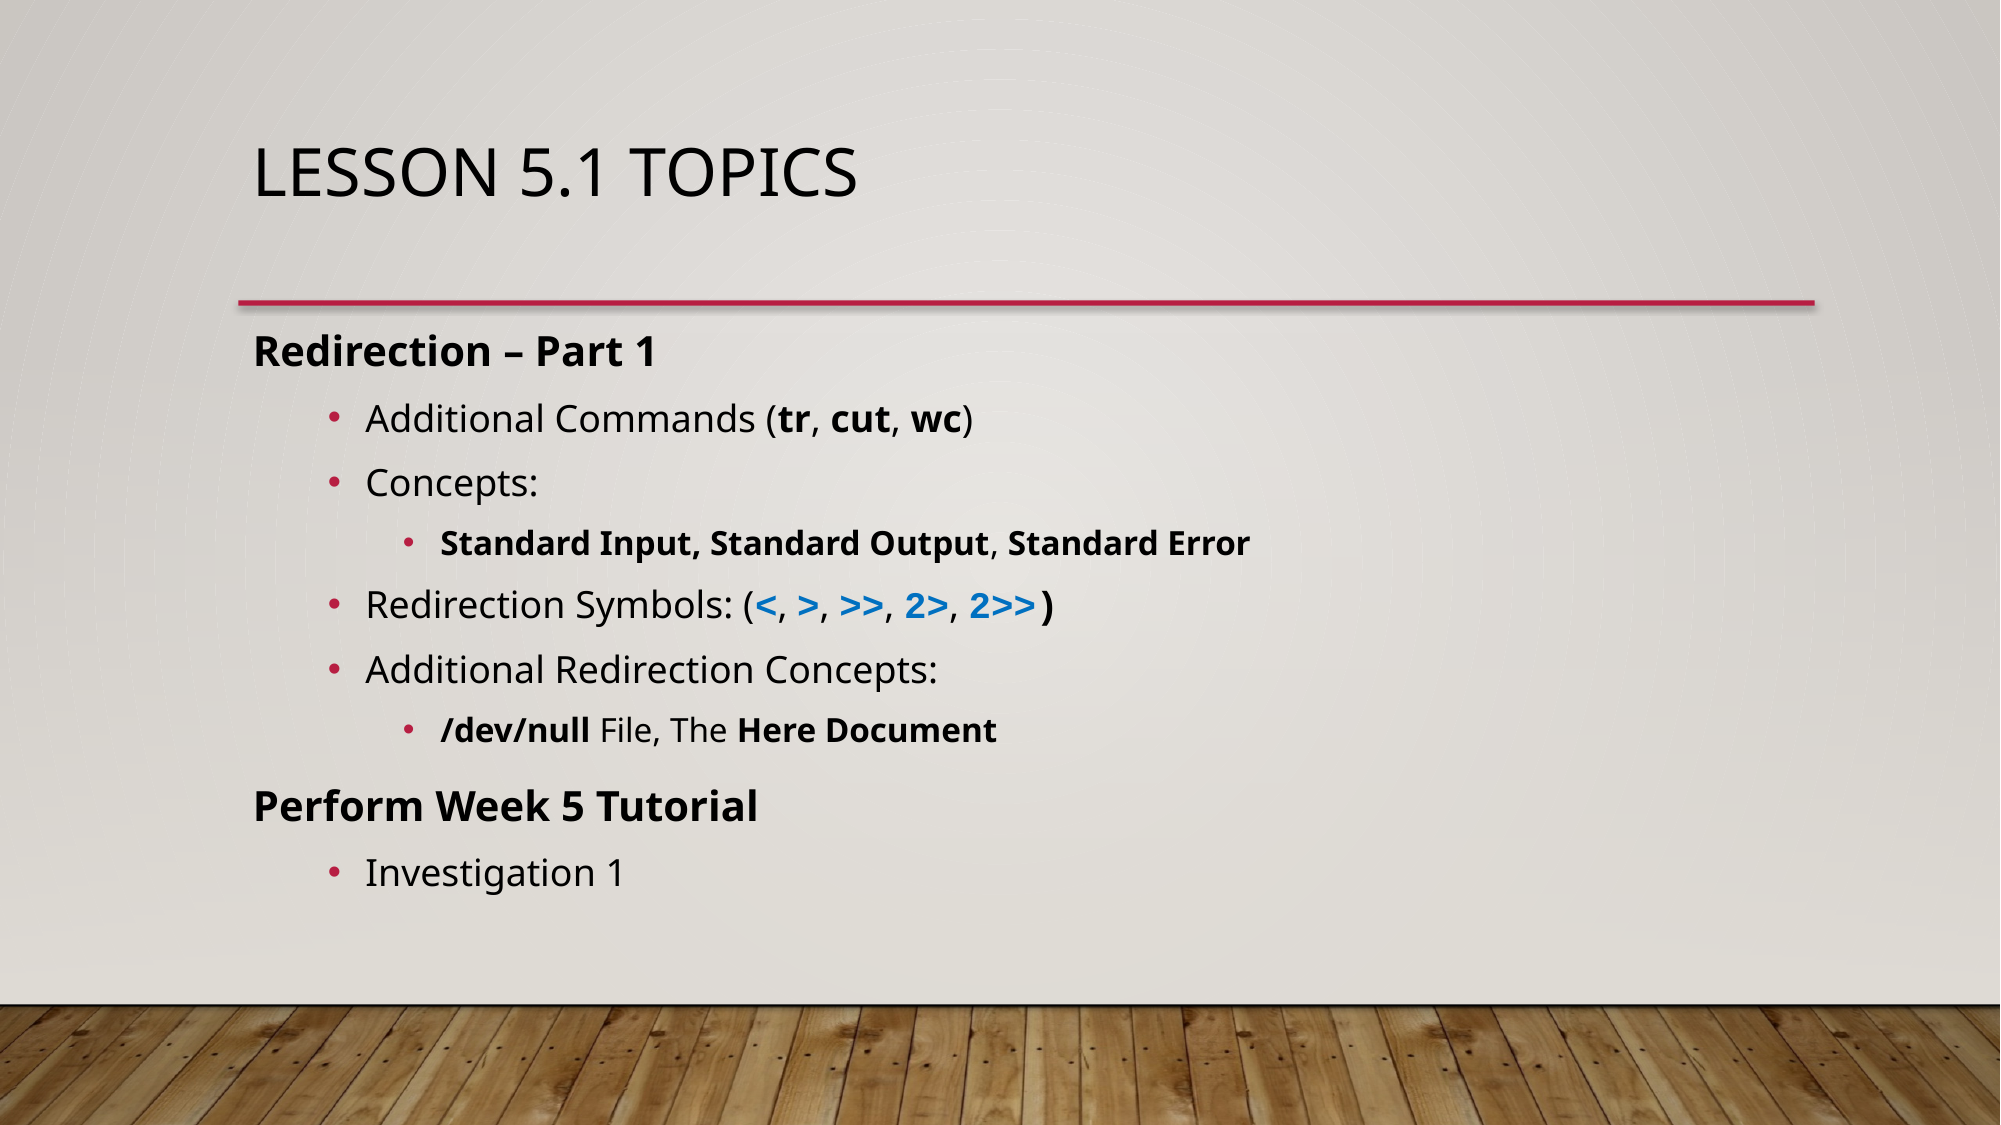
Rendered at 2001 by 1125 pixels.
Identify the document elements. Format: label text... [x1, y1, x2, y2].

text_box Lesson 5.1 topics [238, 131, 1814, 304]
text_box Redirection – Part 1 Additional Commands (tr, cut, wc) Concepts: Standard Input, Standard Output, Standard Error Redirection Symbols: (<, >, >>, 2>, 2>>) Additional Redirection Concepts: /dev/null File, The Here Document Perform Week 5 Tutorial Investigation 1 [238, 307, 1814, 981]
picture [0, 1007, 2000, 1125]
